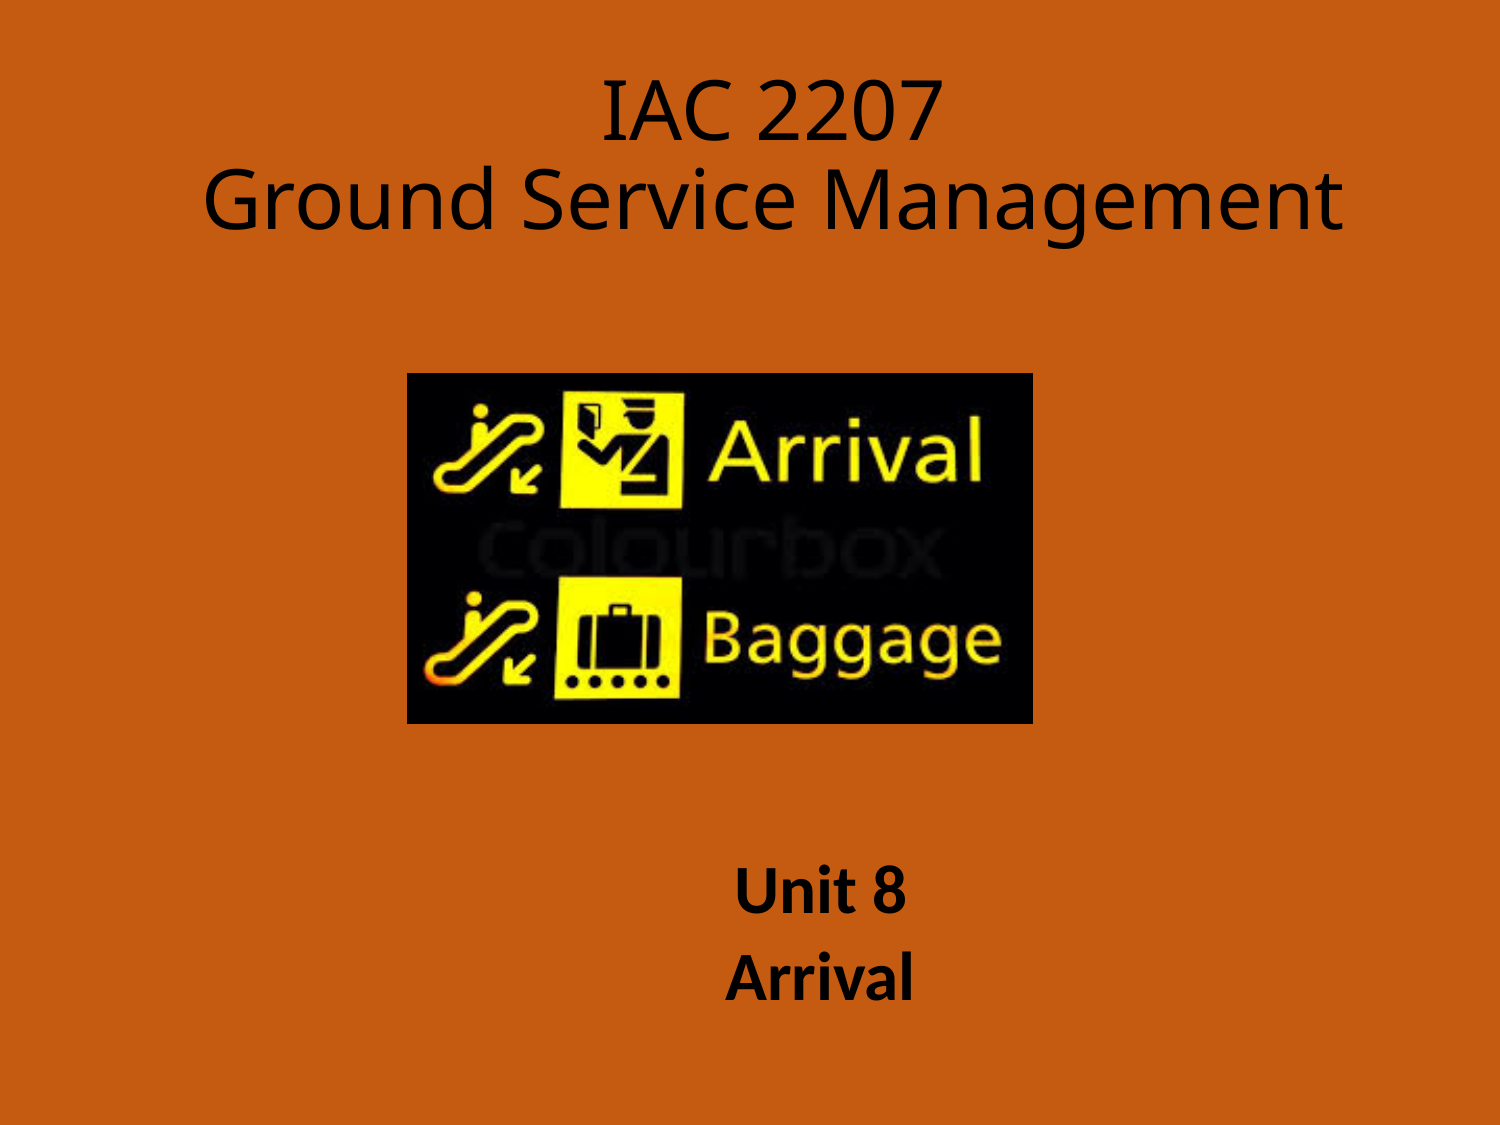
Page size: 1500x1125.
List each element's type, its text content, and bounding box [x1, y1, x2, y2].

subtitle Unit 8 Arrival [289, 846, 1353, 1024]
title IAC 2207 Ground Service Management [112, 0, 1436, 256]
picture [407, 373, 1033, 724]
